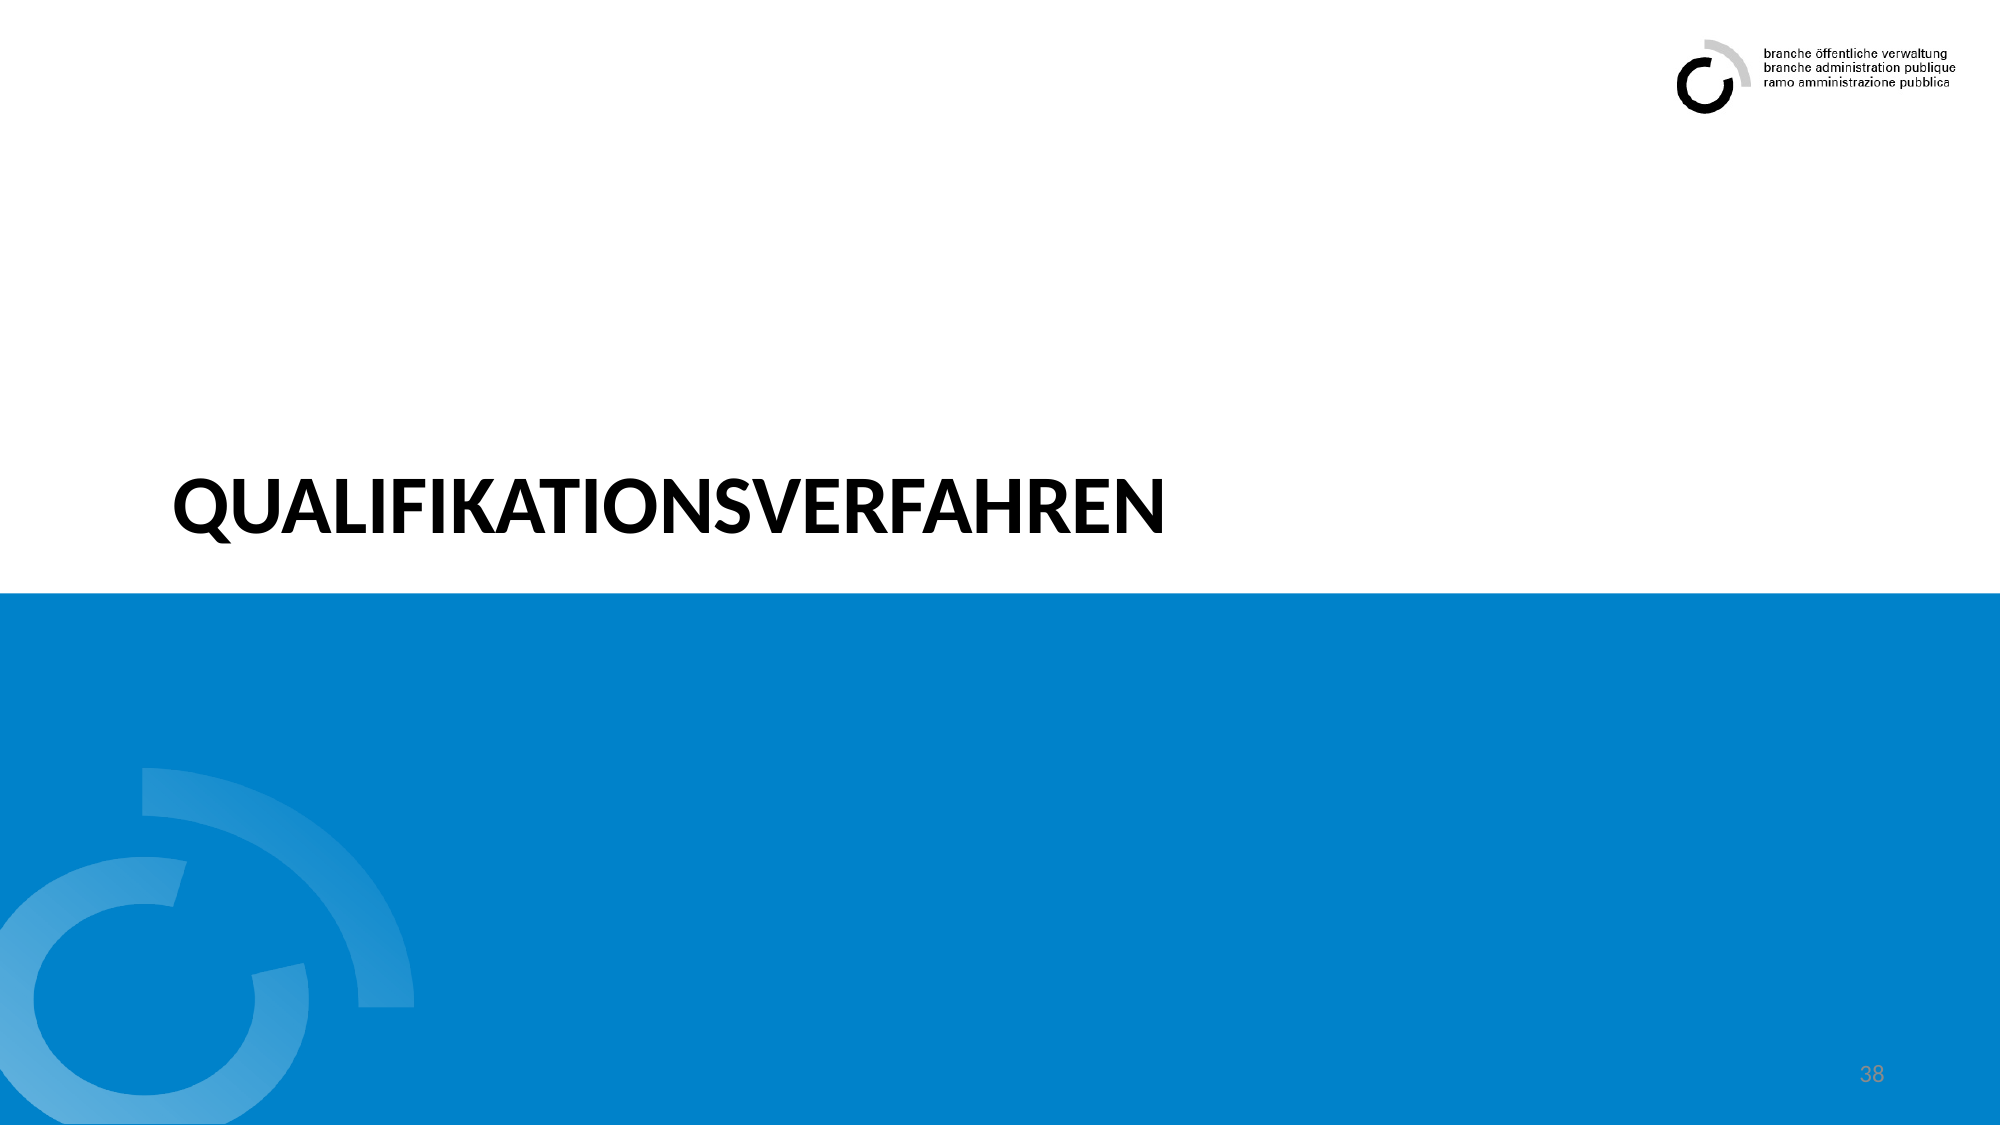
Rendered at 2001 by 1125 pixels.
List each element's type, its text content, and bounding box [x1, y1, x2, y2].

slide_number 38 [1433, 1042, 1900, 1103]
picture [1673, 35, 1963, 119]
title Qualifikationsverfahren [157, 442, 1858, 666]
picture [0, 761, 422, 1124]
